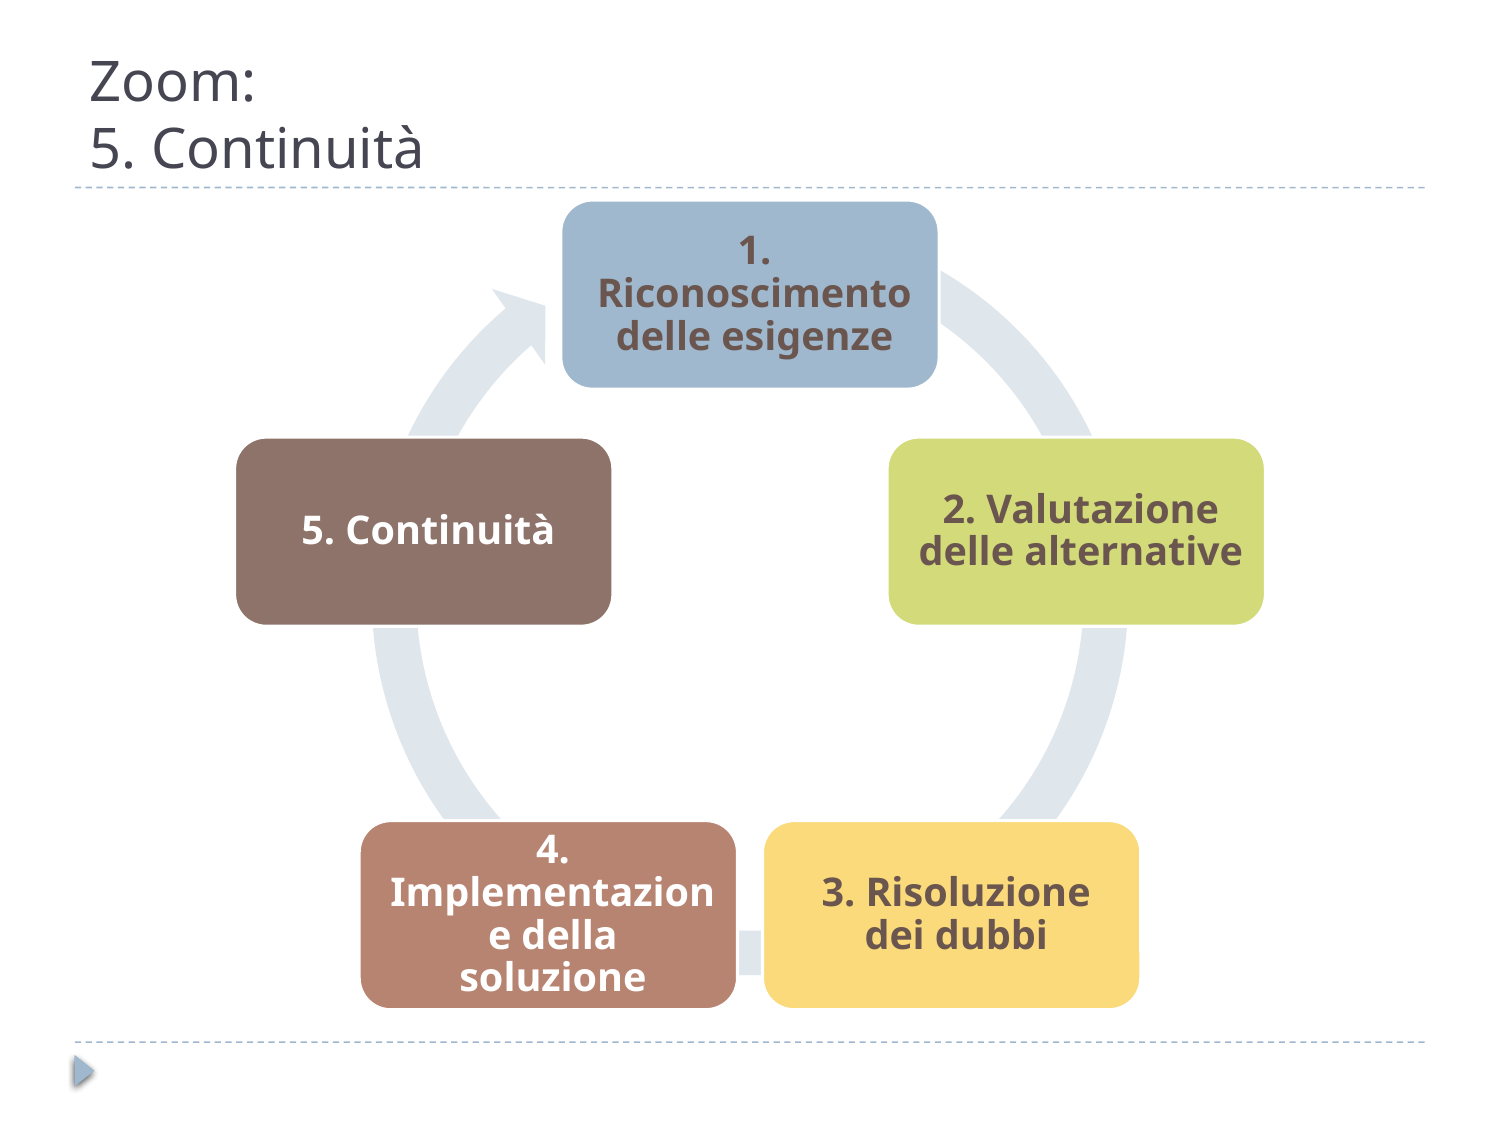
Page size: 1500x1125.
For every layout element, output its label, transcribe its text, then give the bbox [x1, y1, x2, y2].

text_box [74, 199, 1426, 1011]
title Zoom: 5. Continuità [75, 37, 1425, 188]
